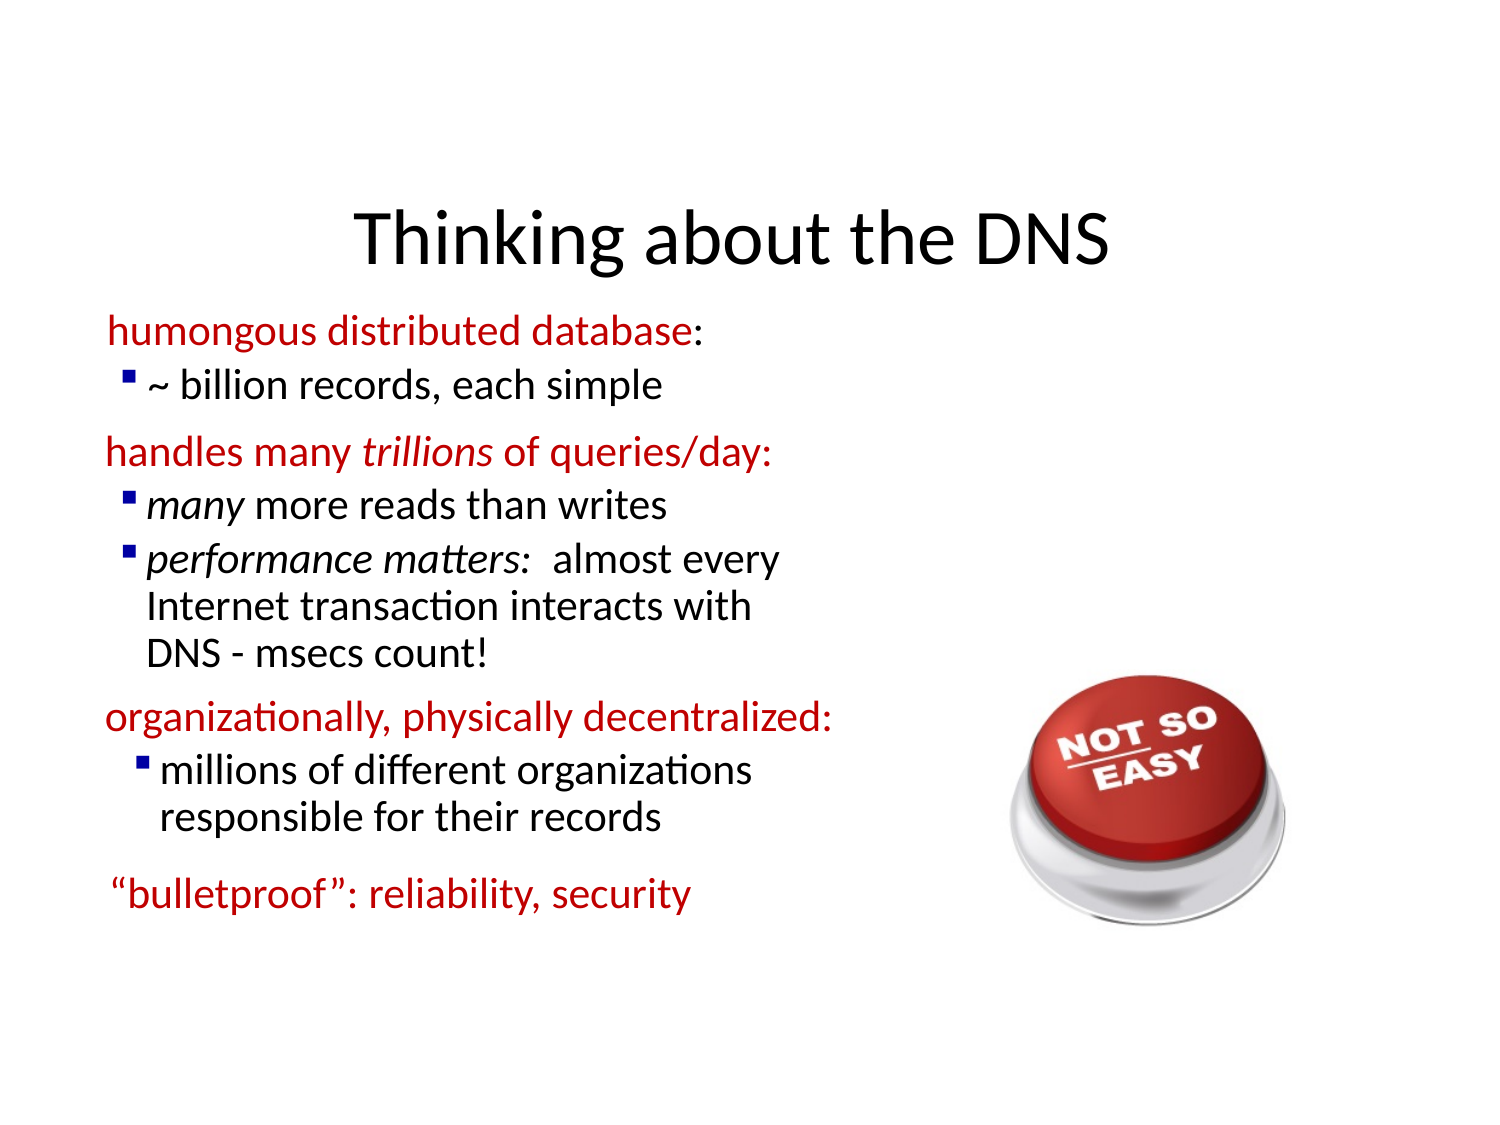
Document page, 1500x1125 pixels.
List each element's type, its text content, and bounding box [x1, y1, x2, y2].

text_box “bulletproof”: reliability, security [92, 863, 959, 933]
text_box handles many trillions of queries/day: many more reads than writes performance matters: almost every Internet transaction interacts with DNS - msecs count! [88, 421, 823, 685]
text_box organizationally, physically decentralized: millions of different organizations responsible for their records [88, 685, 955, 854]
picture [972, 650, 1335, 952]
text_box humongous distributed database: ~ billion records, each simple [90, 300, 870, 431]
title Thinking about the DNS [85, 178, 1380, 289]
